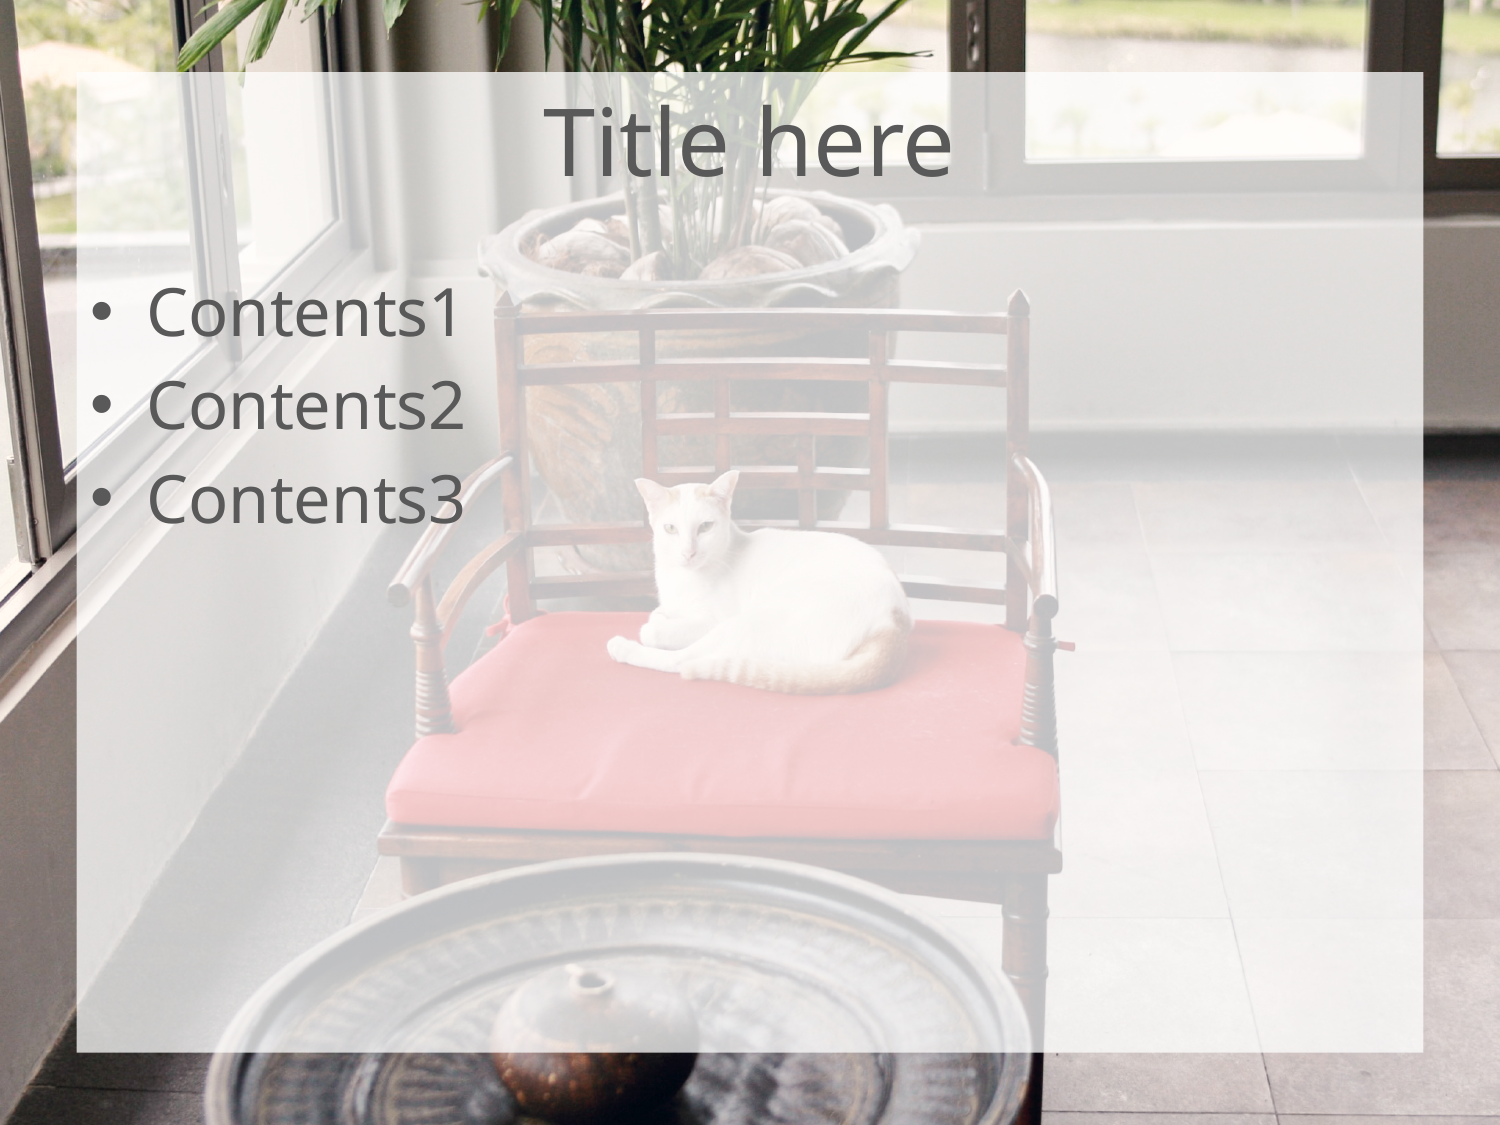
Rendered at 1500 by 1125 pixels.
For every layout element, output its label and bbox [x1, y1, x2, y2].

text_box [0, 0, 1500, 1125]
